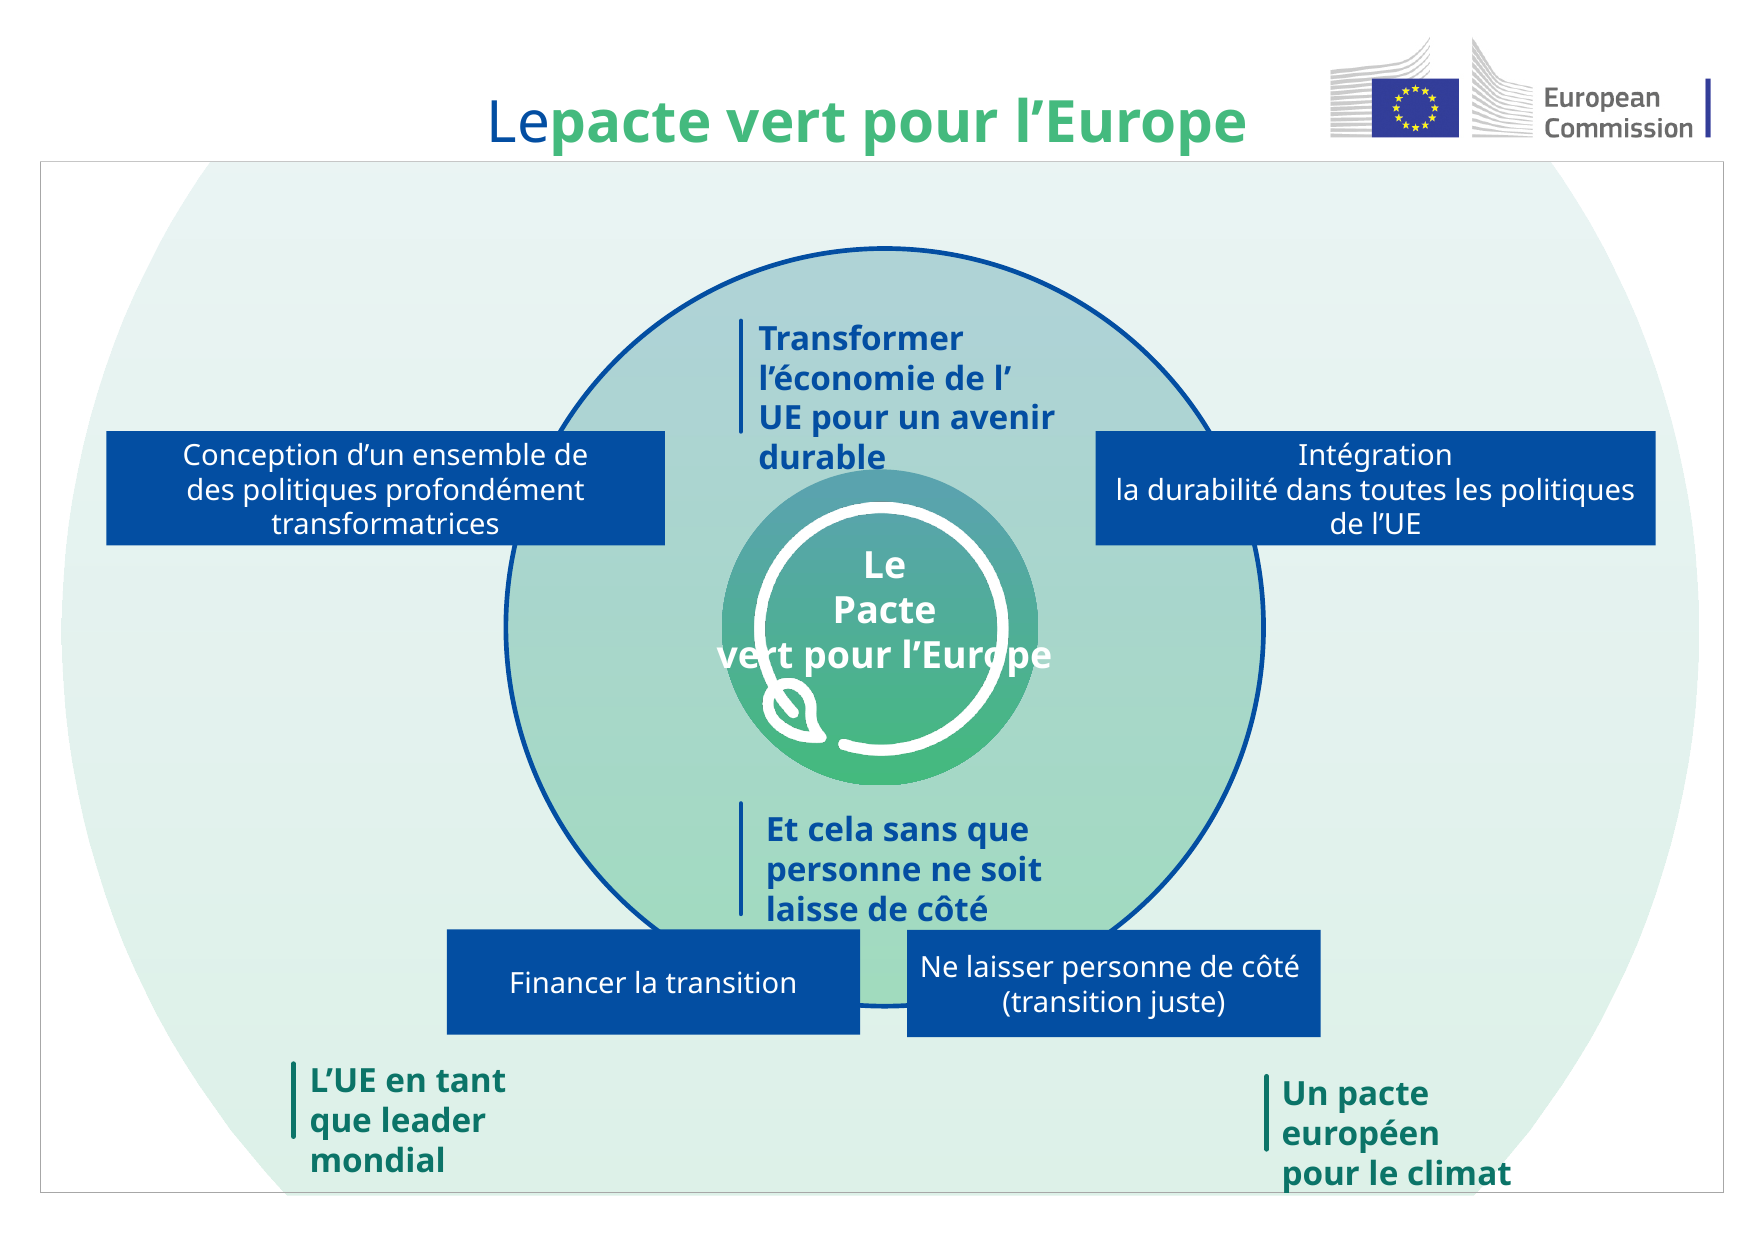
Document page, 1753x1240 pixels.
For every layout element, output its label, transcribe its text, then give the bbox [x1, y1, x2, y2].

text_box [446, 929, 861, 1035]
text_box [720, 469, 1050, 786]
text_box [0, 1195, 1753, 1240]
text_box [740, 309, 1096, 446]
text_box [740, 800, 1099, 938]
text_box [906, 929, 1321, 1038]
picture [1330, 36, 1711, 138]
text_box Intégration la durabilité dans toutes les politiques de l’UE [1095, 431, 1656, 546]
text_box [861, 938, 906, 1007]
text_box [293, 1051, 550, 1149]
text_box Lepacte vert pour l’Europe [374, 78, 1361, 161]
text_box [40, 162, 1724, 1193]
text_box Conception d’un ensemble de des politiques profondément transformatrices [106, 431, 665, 546]
text_box [0, 0, 1753, 162]
text_box [505, 248, 1264, 929]
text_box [1266, 1064, 1522, 1161]
